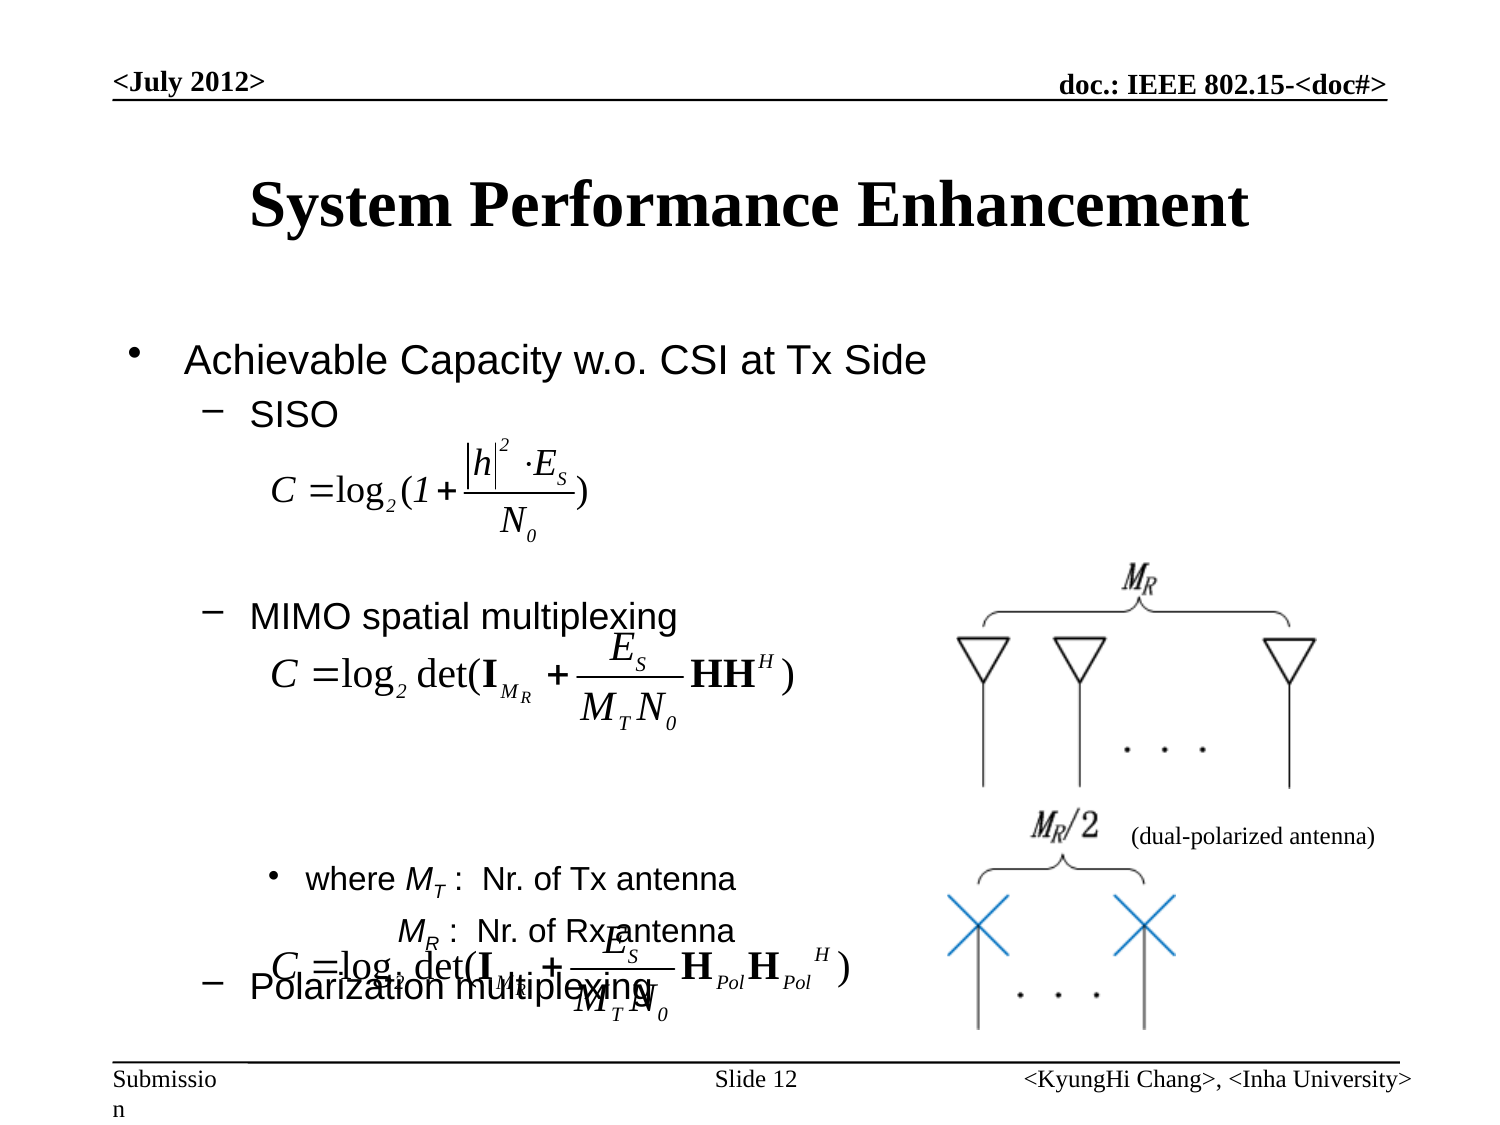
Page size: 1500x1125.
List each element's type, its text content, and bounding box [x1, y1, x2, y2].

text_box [264, 621, 804, 740]
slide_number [112, 62, 376, 99]
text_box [265, 914, 857, 1031]
slide_number Slide 12 [712, 1061, 800, 1093]
picture [955, 550, 1318, 789]
footer <KyungHi Chang>, <Inha University> [899, 1061, 1413, 1093]
picture [946, 798, 1176, 1031]
text_box (dual-polarized antenna) [1179, 812, 1412, 858]
list Achievable Capacity w.o. CSI at Tx Side SISO MIMO spatial multiplexing where MT : Nr. of Tx antenna MR : Nr. of Rx antenna Polarization multiplexing [112, 324, 1388, 1001]
title System Performance Enhancement [112, 112, 1388, 288]
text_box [265, 429, 597, 551]
